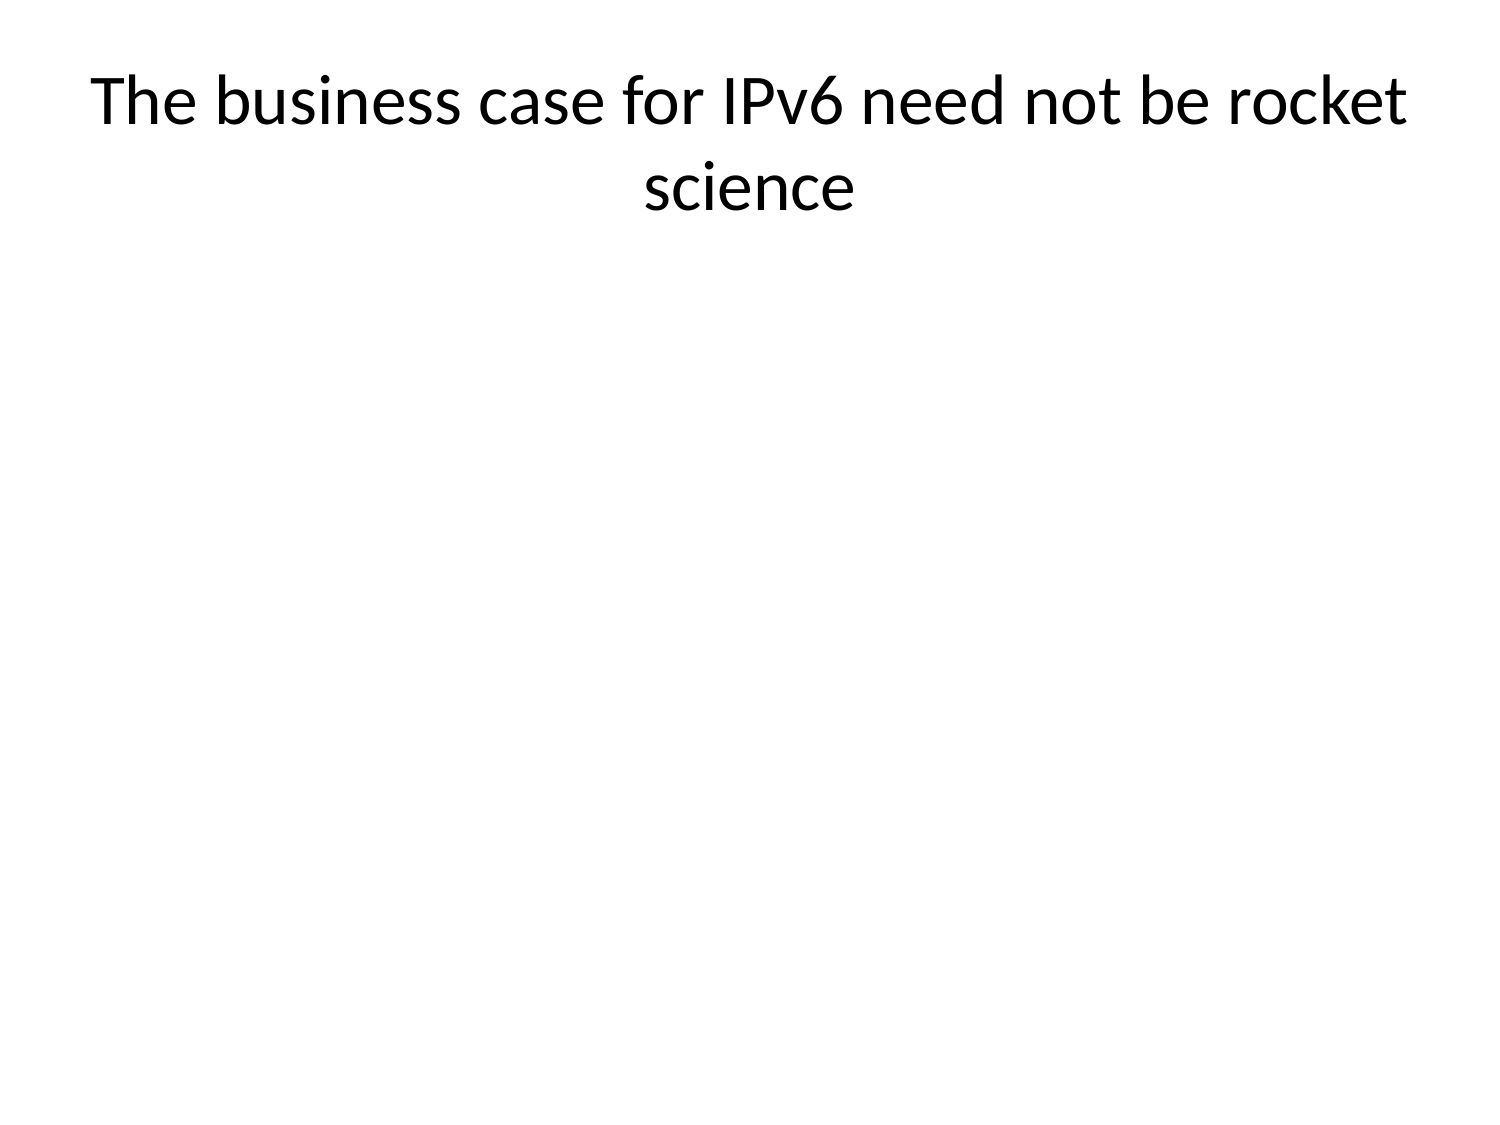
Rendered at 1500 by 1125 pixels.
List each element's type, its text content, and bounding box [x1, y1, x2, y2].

title The business case for IPv6 need not be rocket science [75, 45, 1425, 233]
